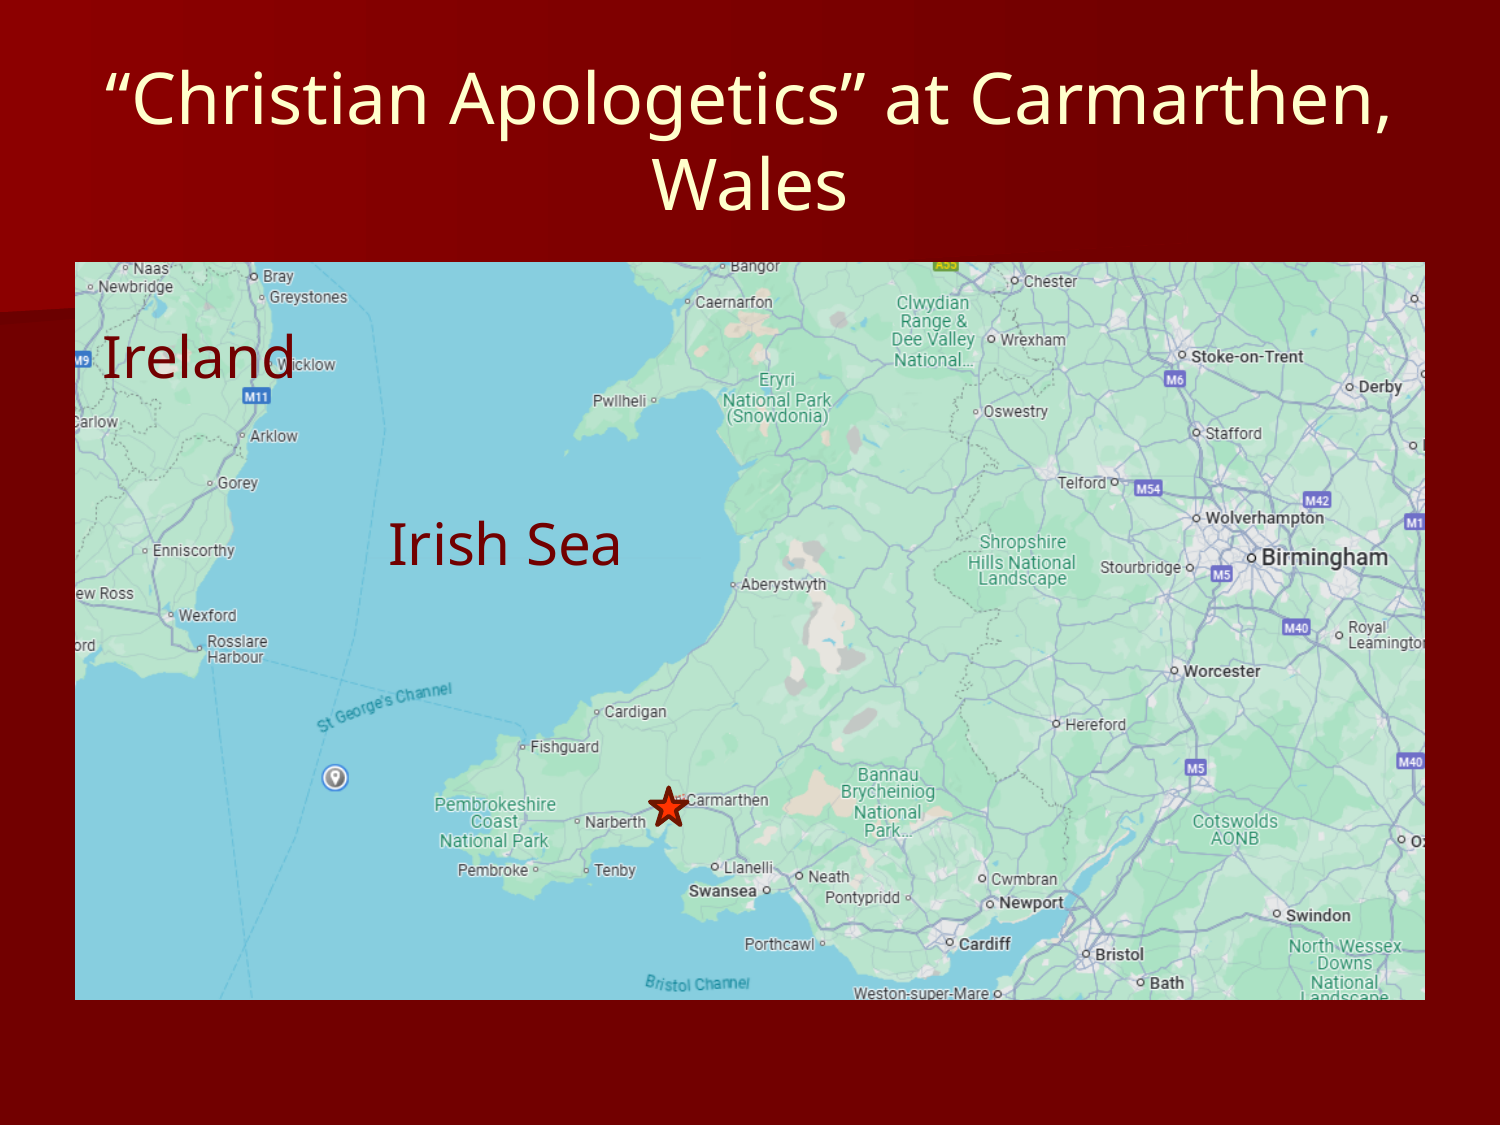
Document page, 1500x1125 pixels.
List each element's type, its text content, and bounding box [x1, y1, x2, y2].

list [74, 262, 1426, 1001]
title “Christian Apologetics” at Carmarthen, Wales [74, 44, 1426, 233]
